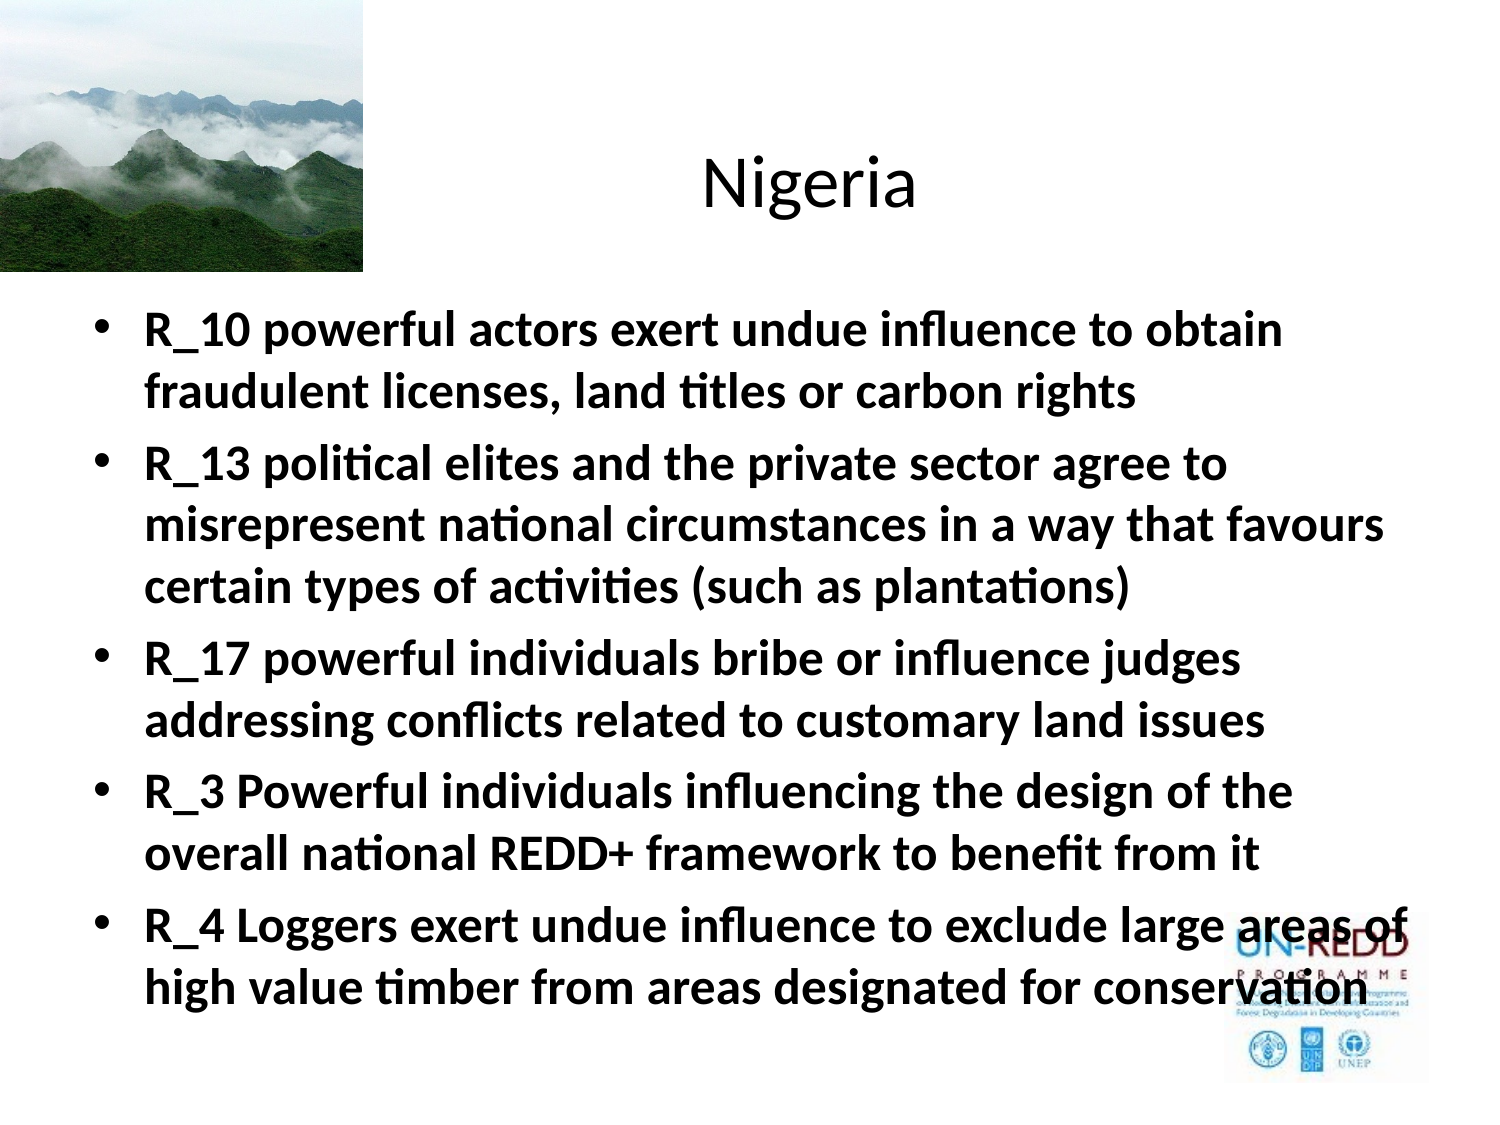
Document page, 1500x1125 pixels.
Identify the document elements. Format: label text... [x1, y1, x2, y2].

text_box Nigeria [449, 124, 1188, 230]
picture [1224, 912, 1429, 1083]
picture [0, 0, 363, 273]
list R_10 powerful actors exert undue influence to obtain fraudulent licenses, land titles or carbon rights R_13 political elites and the private sector agree to misrepresent national circumstances in a way that favours certain types of activities (such as plantations) R_17 powerful individuals bribe or influence judges addressing conflicts related to customary land issues R_3 Powerful individuals influencing the design of the overall national REDD+ framework to benefit from it R_4 Loggers exert undue influence to exclude large areas of high value timber from areas designated for conservation [78, 287, 1429, 1088]
